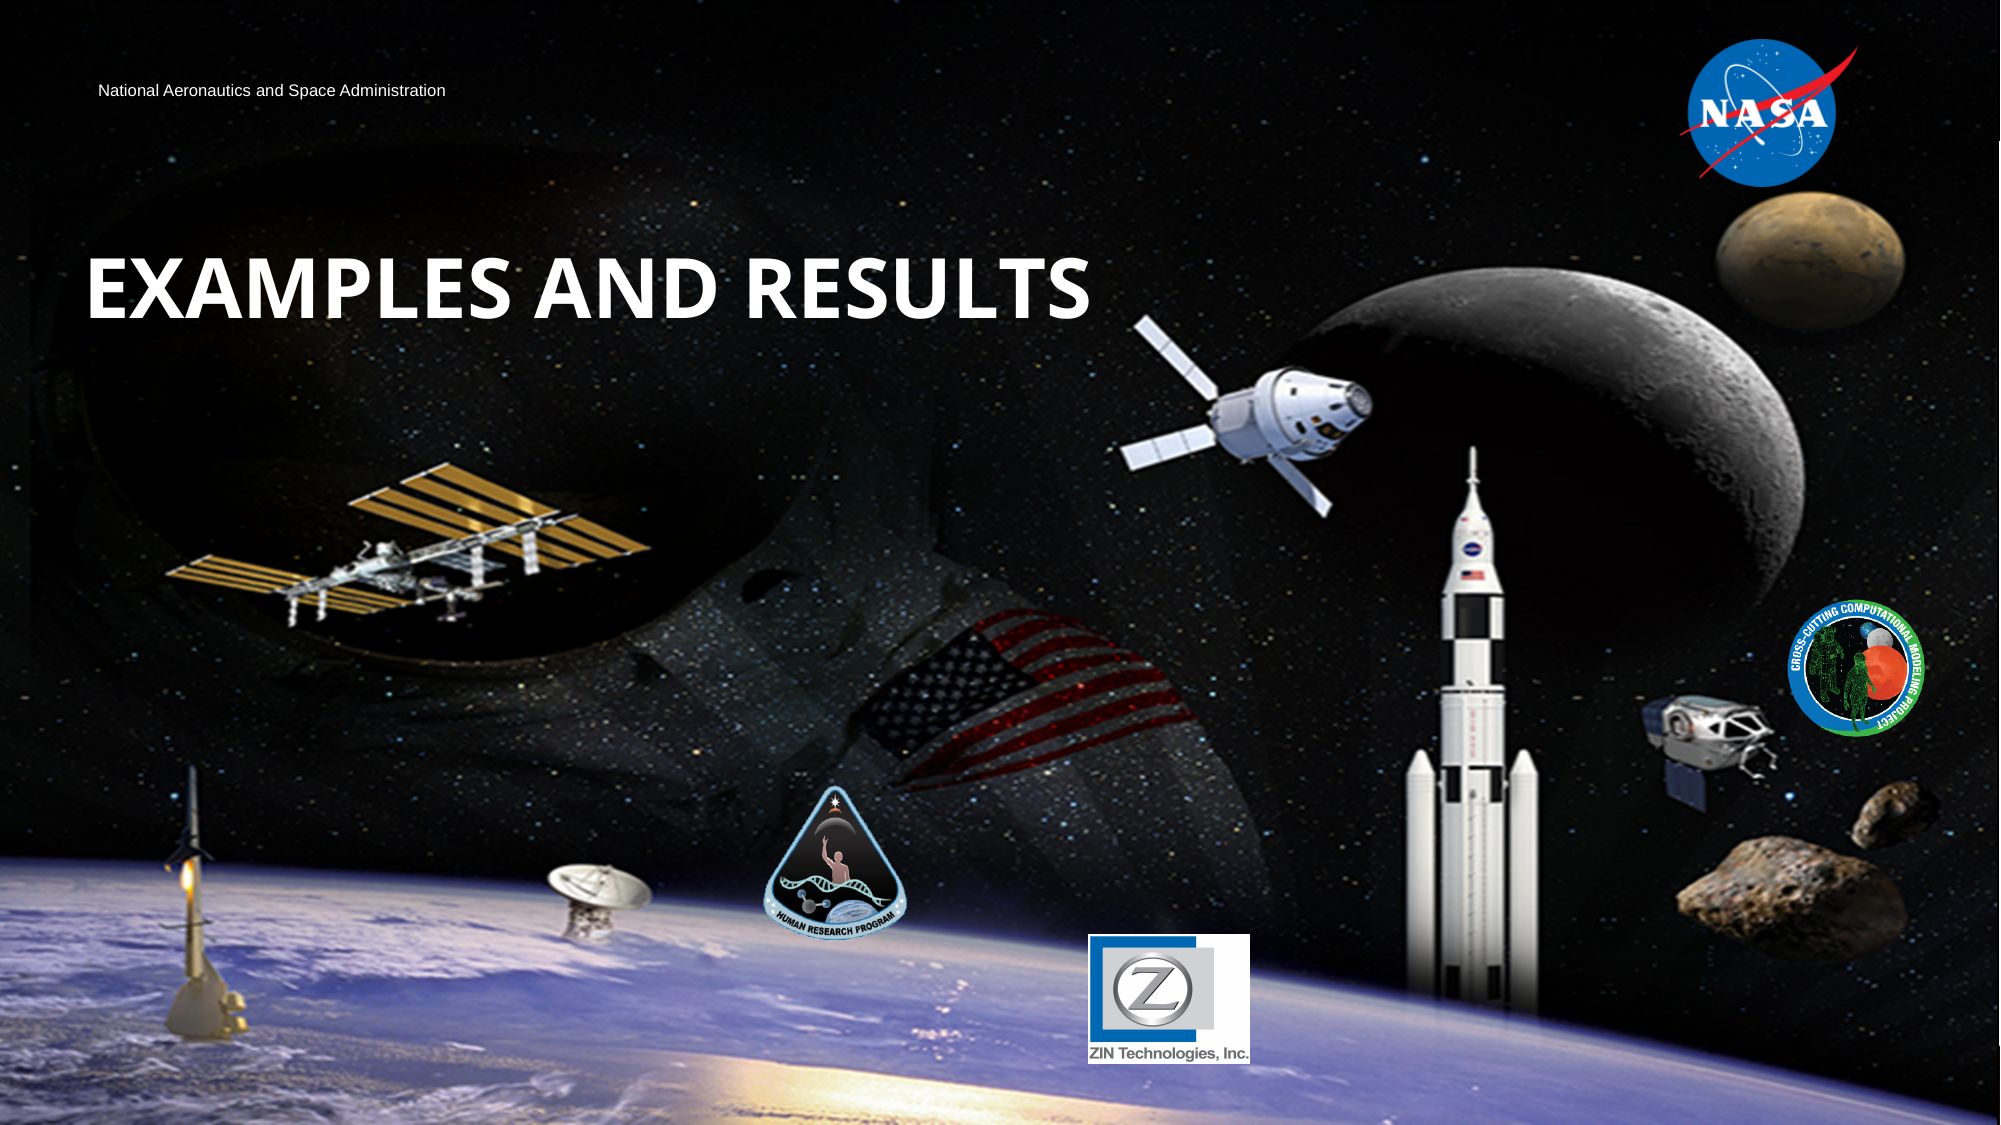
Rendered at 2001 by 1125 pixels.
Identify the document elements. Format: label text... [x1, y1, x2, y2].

title Examples and results [68, 119, 1769, 344]
picture [0, 0, 1997, 1125]
